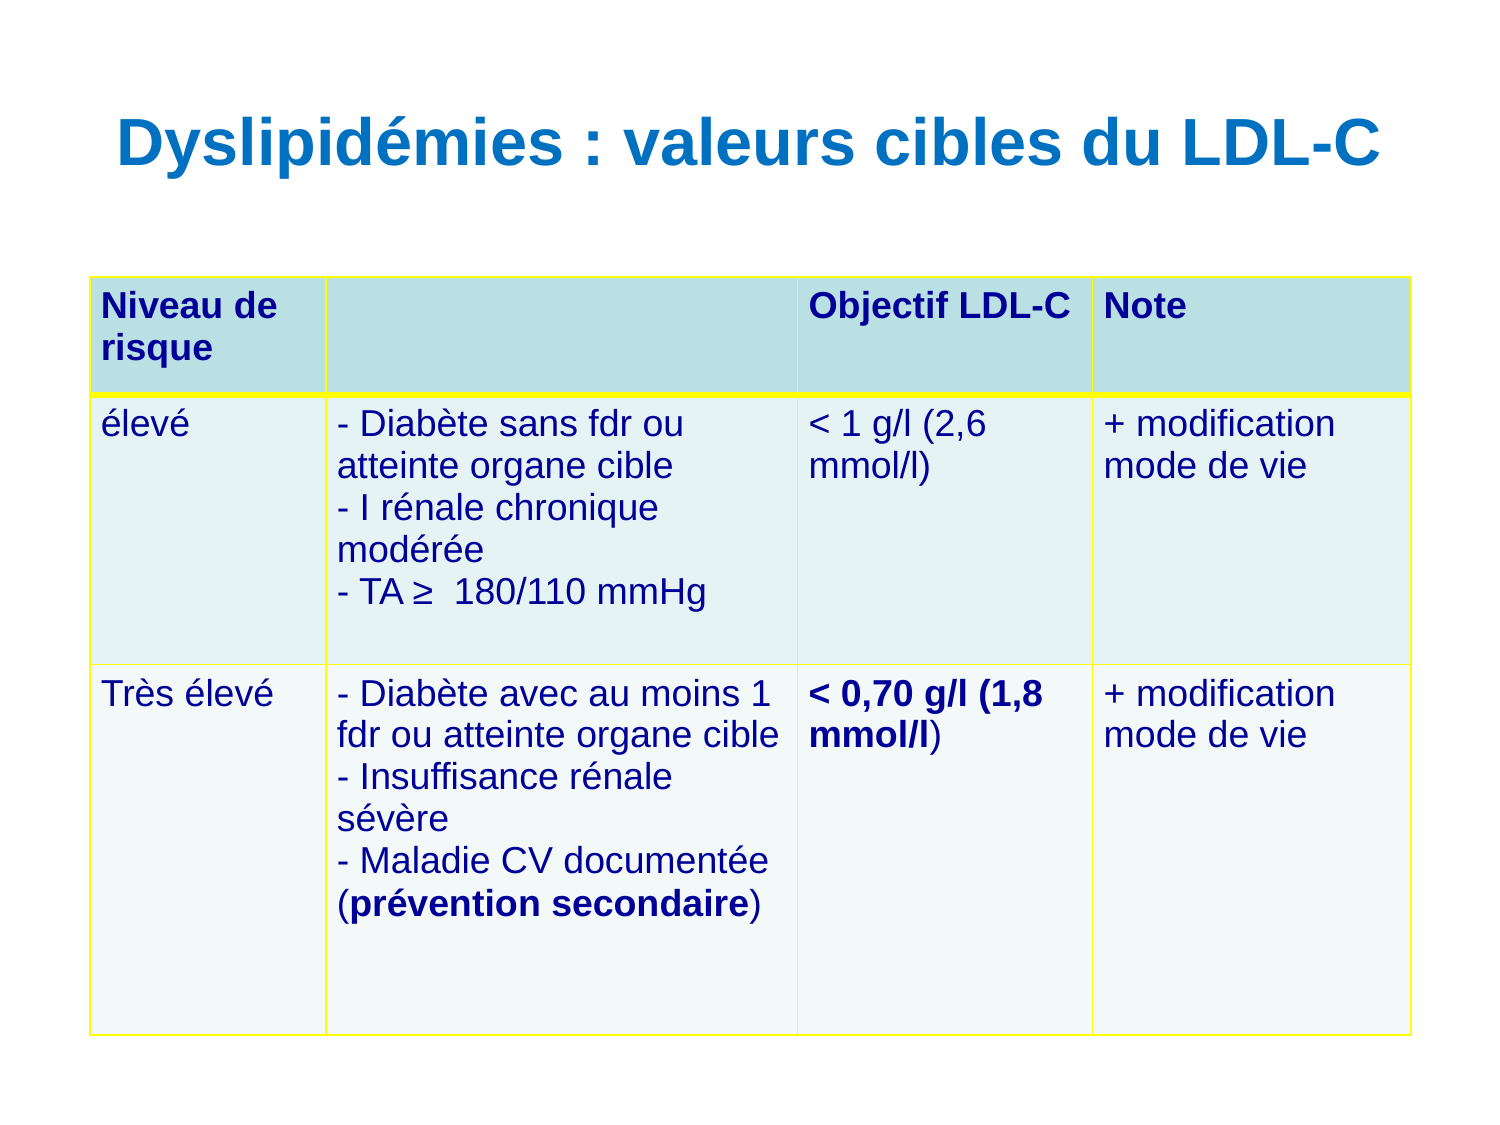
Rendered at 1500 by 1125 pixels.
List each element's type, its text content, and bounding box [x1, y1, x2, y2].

table_cell < 0,70 g/l (1,8 mmol/l) [798, 665, 1092, 1034]
table_header Note [1093, 278, 1410, 392]
table_cell < 1 g/l (2,6 mmol/l) [798, 398, 1092, 664]
table_header Niveau de risque [91, 278, 325, 392]
table_cell - Diabète avec au moins 1 fdr ou atteinte organe cible - Insuffisance rénale sévère - Maladie CV documentée (prévention secondaire) [327, 665, 797, 1034]
table_cell Très élevé [91, 665, 325, 1034]
table_header Objectif LDL-C [798, 278, 1092, 392]
table_cell + modification mode de vie [1093, 398, 1410, 664]
table_cell - Diabète sans fdr ou atteinte organe cible - I rénale chronique modérée - TA ≥ 180/110 mmHg [327, 398, 797, 664]
table_cell élevé [91, 398, 325, 664]
title Dyslipidémies : valeurs cibles du LDL-C [74, 44, 1426, 233]
table_header [327, 278, 797, 392]
table_cell + modification mode de vie [1093, 665, 1410, 1034]
